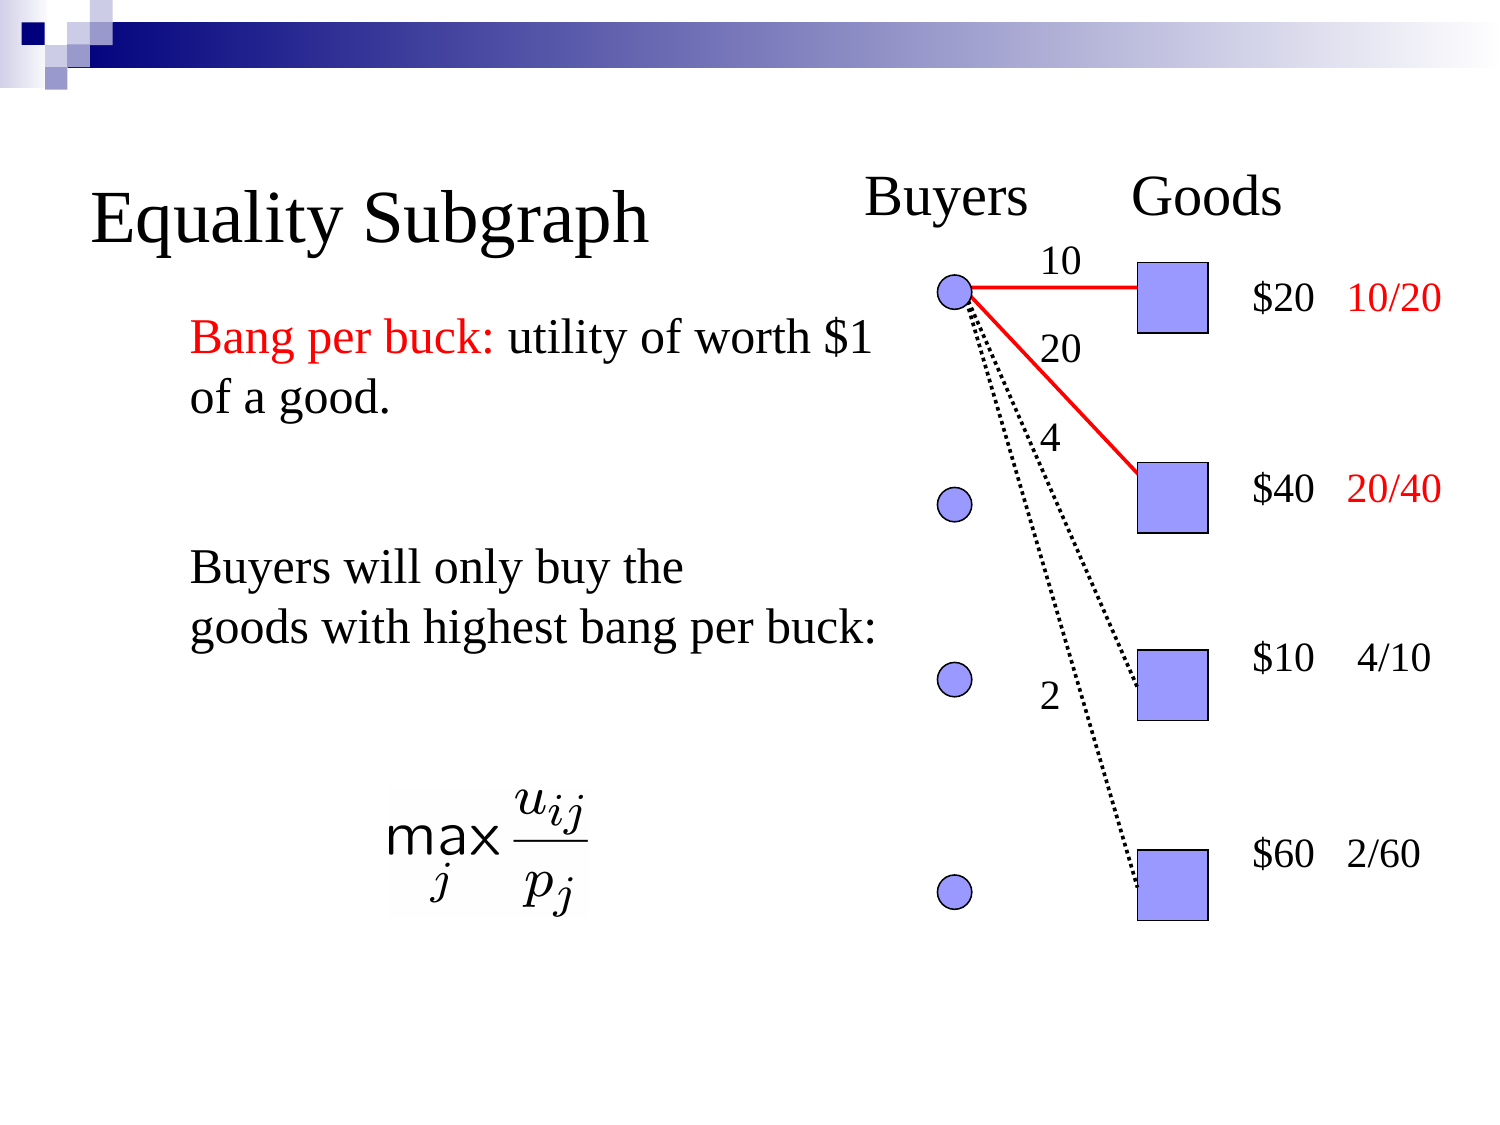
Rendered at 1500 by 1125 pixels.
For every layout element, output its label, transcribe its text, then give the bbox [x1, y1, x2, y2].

text_box [1137, 849, 1209, 921]
text_box 10 20 4 2 [1025, 224, 1138, 788]
text_box Buyers Goods [849, 149, 1363, 235]
text_box [937, 662, 972, 697]
title Equality Subgraph [74, 99, 788, 326]
text_box [937, 487, 972, 522]
text_box [1138, 650, 1209, 721]
text_box [1138, 262, 1209, 334]
text_box Bang per buck: utility of worth $1 of a good. Buyers will only buy the goods with highest bang per buck: [174, 296, 913, 916]
picture [387, 787, 590, 918]
text_box [937, 274, 972, 310]
text_box [1138, 462, 1209, 534]
text_box [937, 874, 972, 910]
text_box $20 10/20 $40 20/40 $10 4/10 $60 2/60 [1237, 262, 1463, 946]
